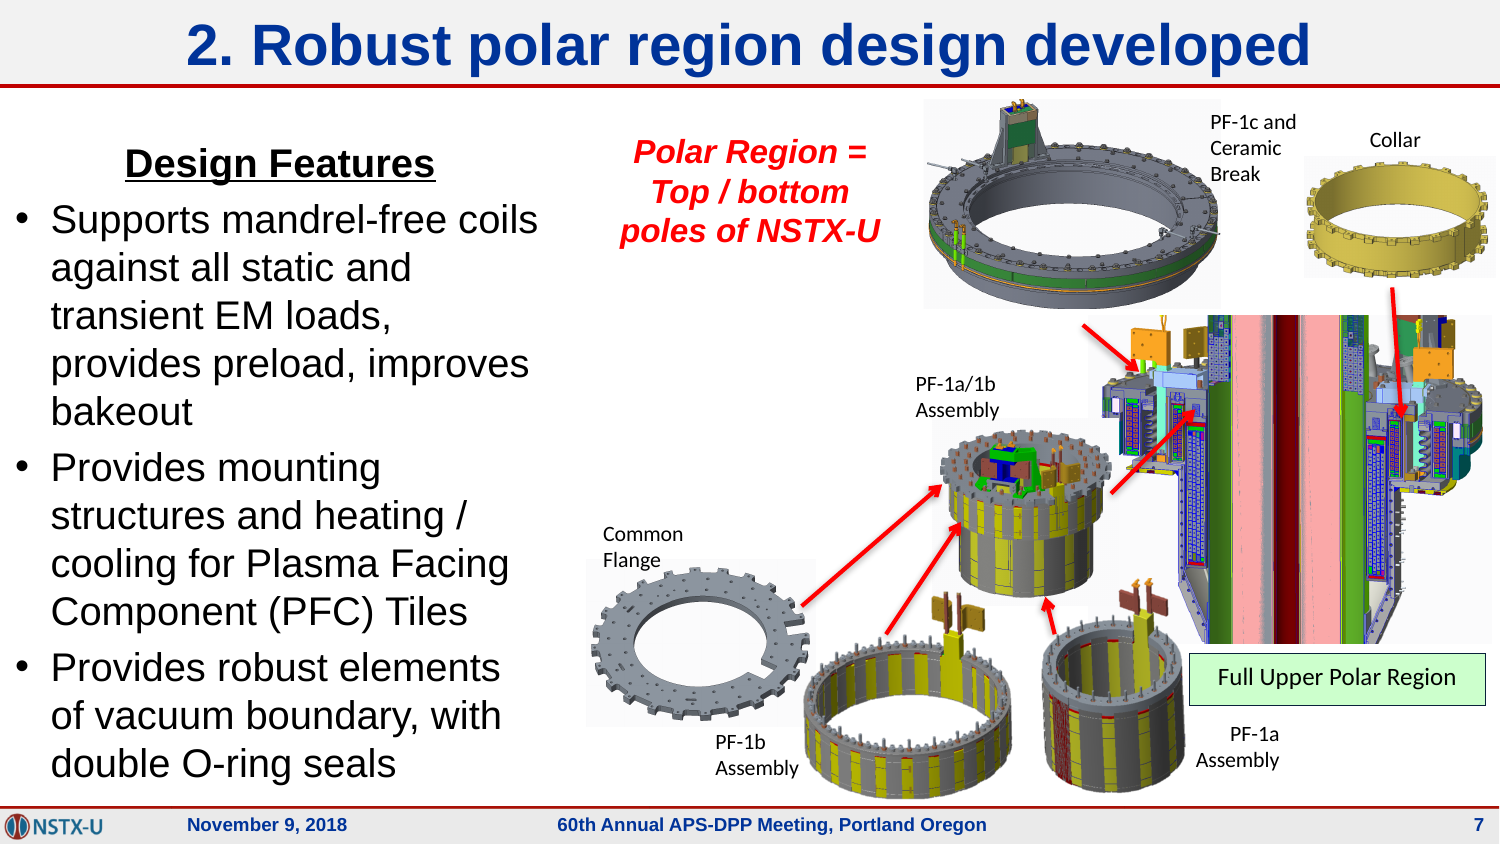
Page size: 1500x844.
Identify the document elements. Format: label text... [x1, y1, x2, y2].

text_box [585, 99, 1496, 801]
footer 60th Annual APS-DPP Meeting, Portland Oregon [395, 805, 1149, 844]
text_box Design Features Supports mandrel-free coils against all static and transient EM loads, provides preload, improves bakeout Provides mounting structures and heating / cooling for Plasma Facing Component (PFC) Tiles Provides robust elements of vacuum boundary, with double O-ring seals [0, 122, 580, 800]
picture [0, 806, 172, 844]
slide_number 7 [1149, 805, 1500, 844]
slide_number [172, 805, 395, 844]
title 2. Robust polar region design developed [0, 0, 1500, 88]
